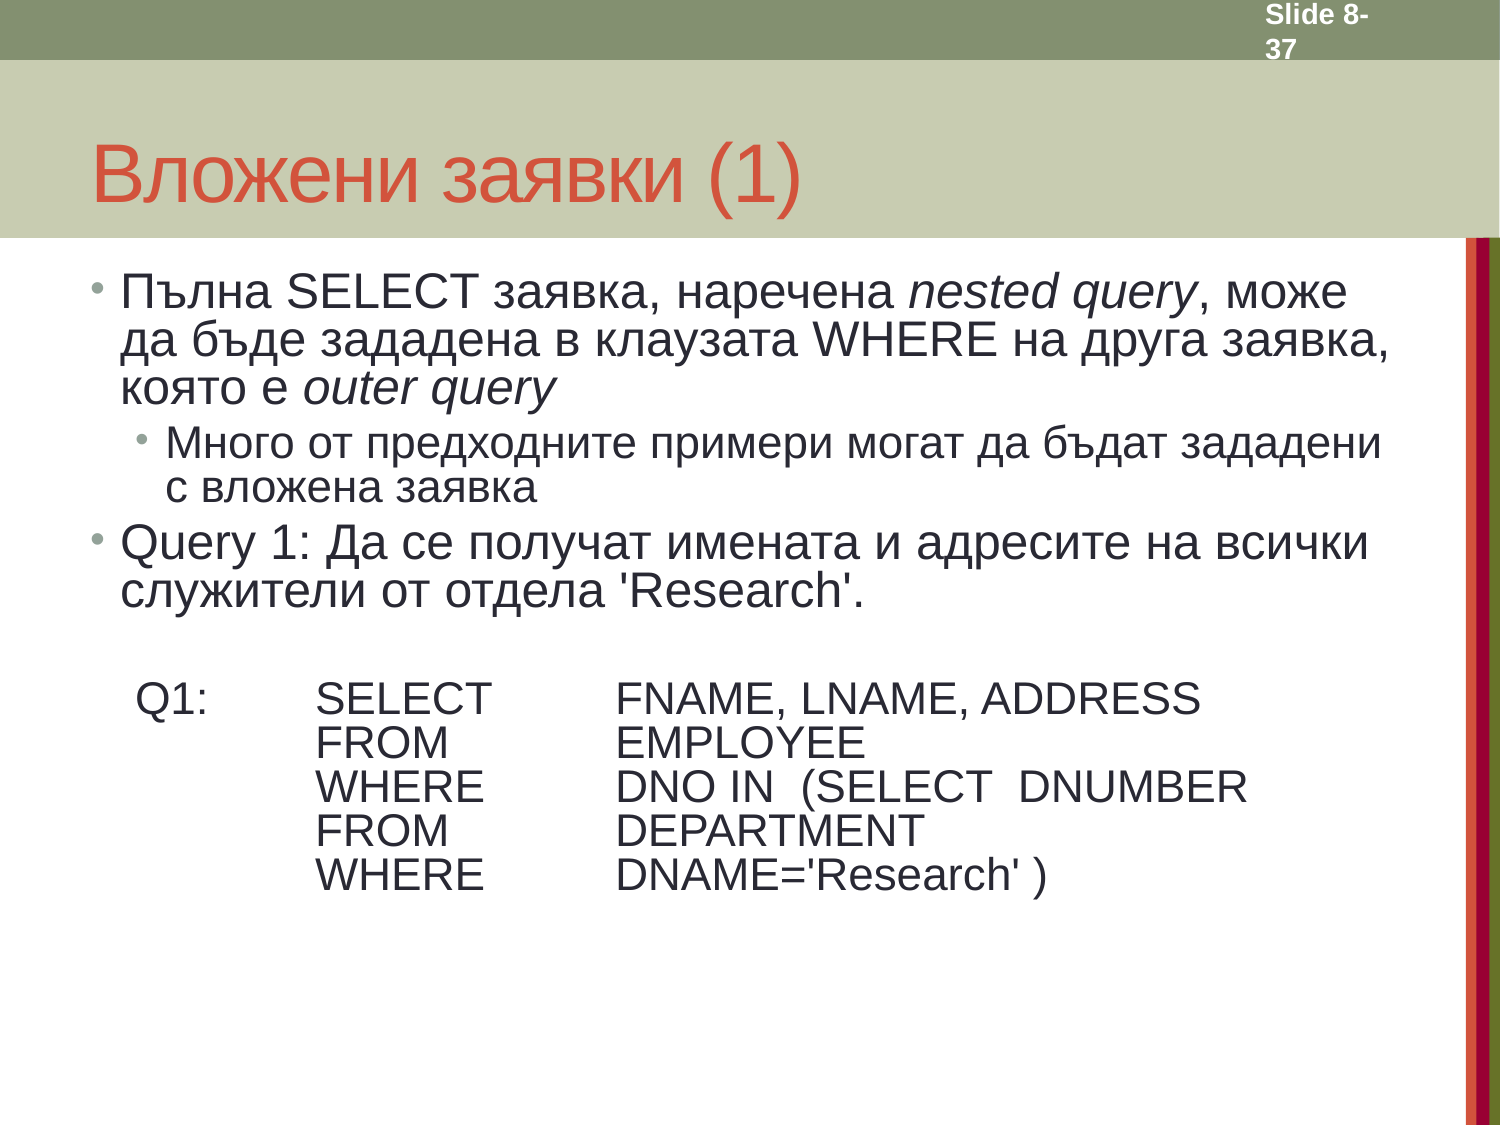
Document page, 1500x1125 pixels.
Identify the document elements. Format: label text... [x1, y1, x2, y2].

slide_number Slide 8- 37 [1250, 3, 1425, 57]
title Вложени заявки (1) [75, 87, 1425, 250]
list Пълна SELECT заявка, наречена nested query, може да бъде зададена в клаузата WHERE на друга заявка, която е outer query Много от предходните примери могат да бъдат зададени с вложена заявка Query 1: Да се получат имената и адресите на всички служители от отдела 'Research'. Q1: SELECT FNAME, LNAME, ADDRESS FROM EMPLOYEE WHERE DNO IN (SELECT DNUMBER FROM DEPARTMENT WHERE DNAME='Research' ) [75, 262, 1425, 1063]
